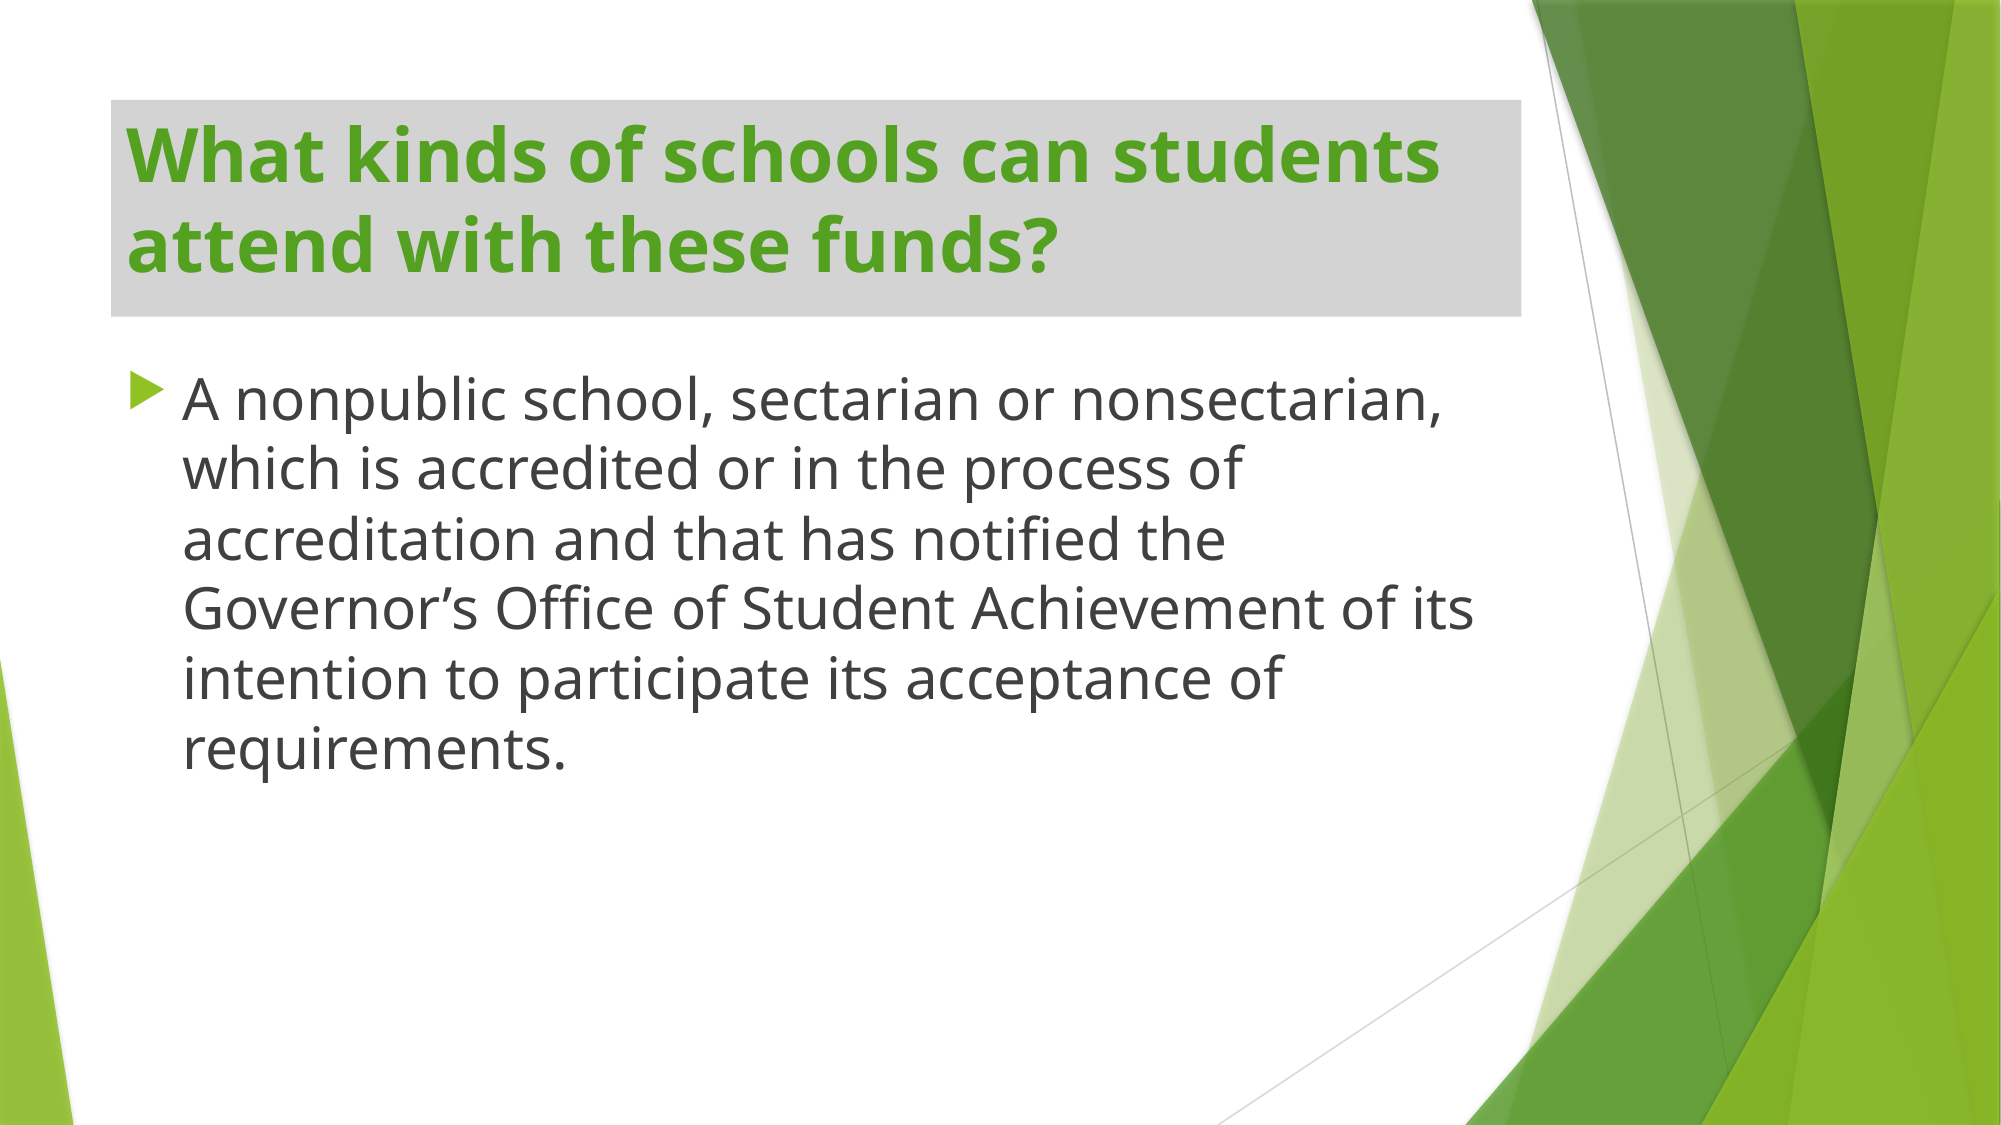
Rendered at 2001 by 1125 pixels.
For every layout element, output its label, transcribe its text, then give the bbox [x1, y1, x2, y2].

title What kinds of schools can students attend with these funds? [111, 99, 1522, 317]
list A nonpublic school, sectarian or nonsectarian, which is accredited or in the process of accreditation and that has notified the Governor’s Office of Student Achievement of its intention to participate its acceptance of requirements. [111, 354, 1522, 992]
